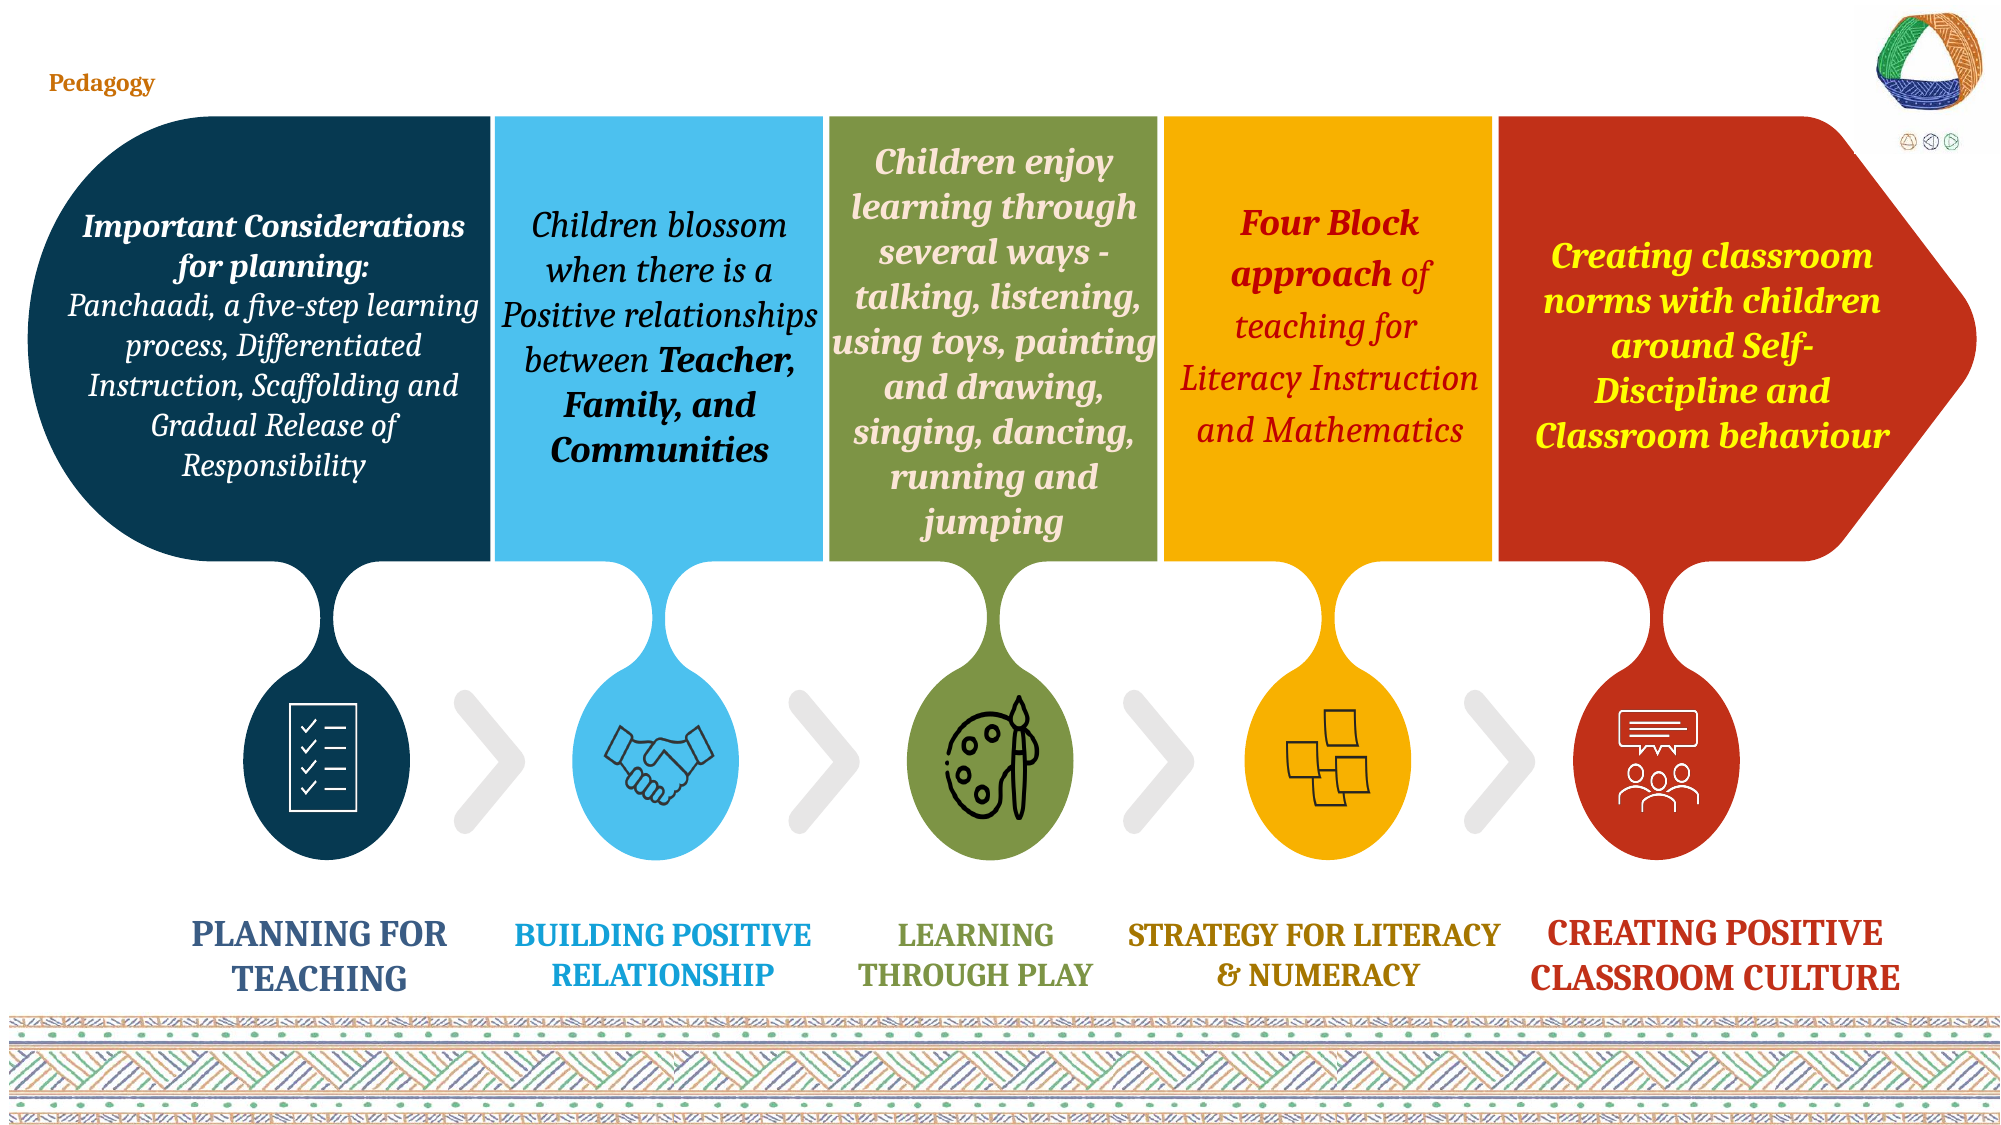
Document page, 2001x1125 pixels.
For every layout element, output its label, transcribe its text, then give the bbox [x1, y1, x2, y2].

picture [9, 1012, 2000, 1125]
picture [1854, 4, 2000, 154]
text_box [27, 116, 1977, 1009]
title Pedagogy [23, 45, 1854, 117]
